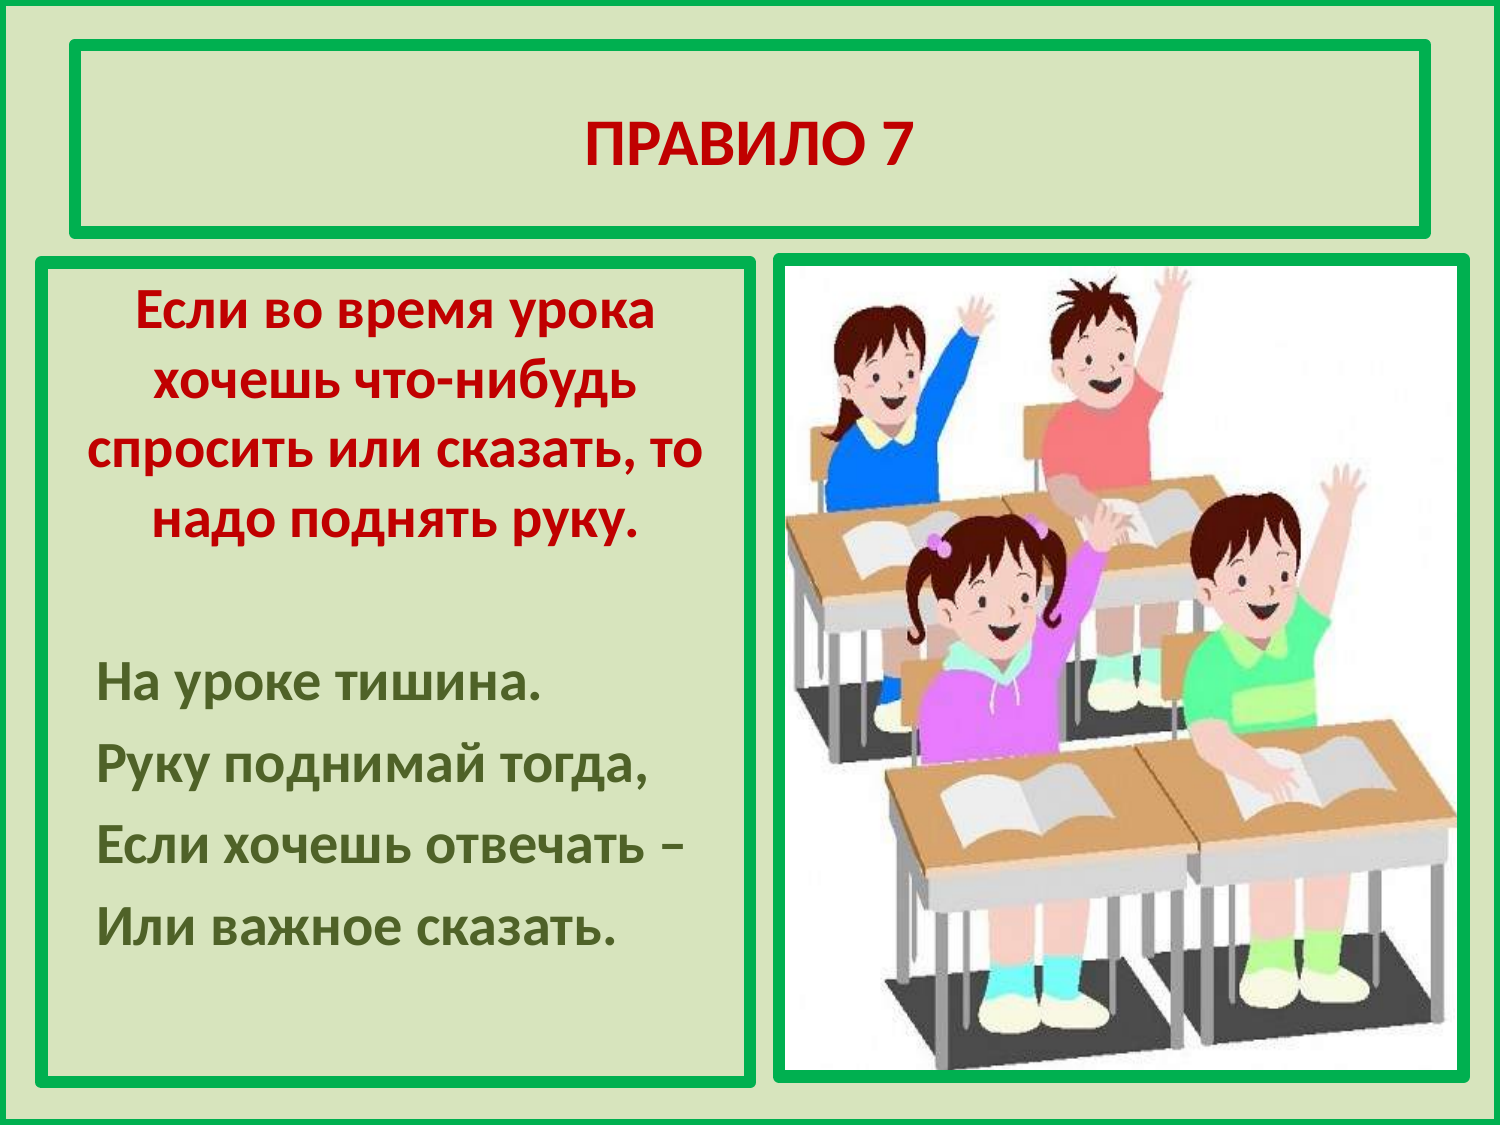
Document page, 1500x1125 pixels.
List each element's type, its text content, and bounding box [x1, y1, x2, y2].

picture [785, 265, 1458, 1071]
title ПРАВИЛО 7 [75, 45, 1425, 233]
text_box [0, 0, 1500, 1125]
list Если во время урока хочешь что-нибудь спросить или сказать, то надо поднять руку. На уроке тишина. Руку поднимай тогда, Если хочешь отвечать – Или важное сказать. [41, 262, 750, 1083]
